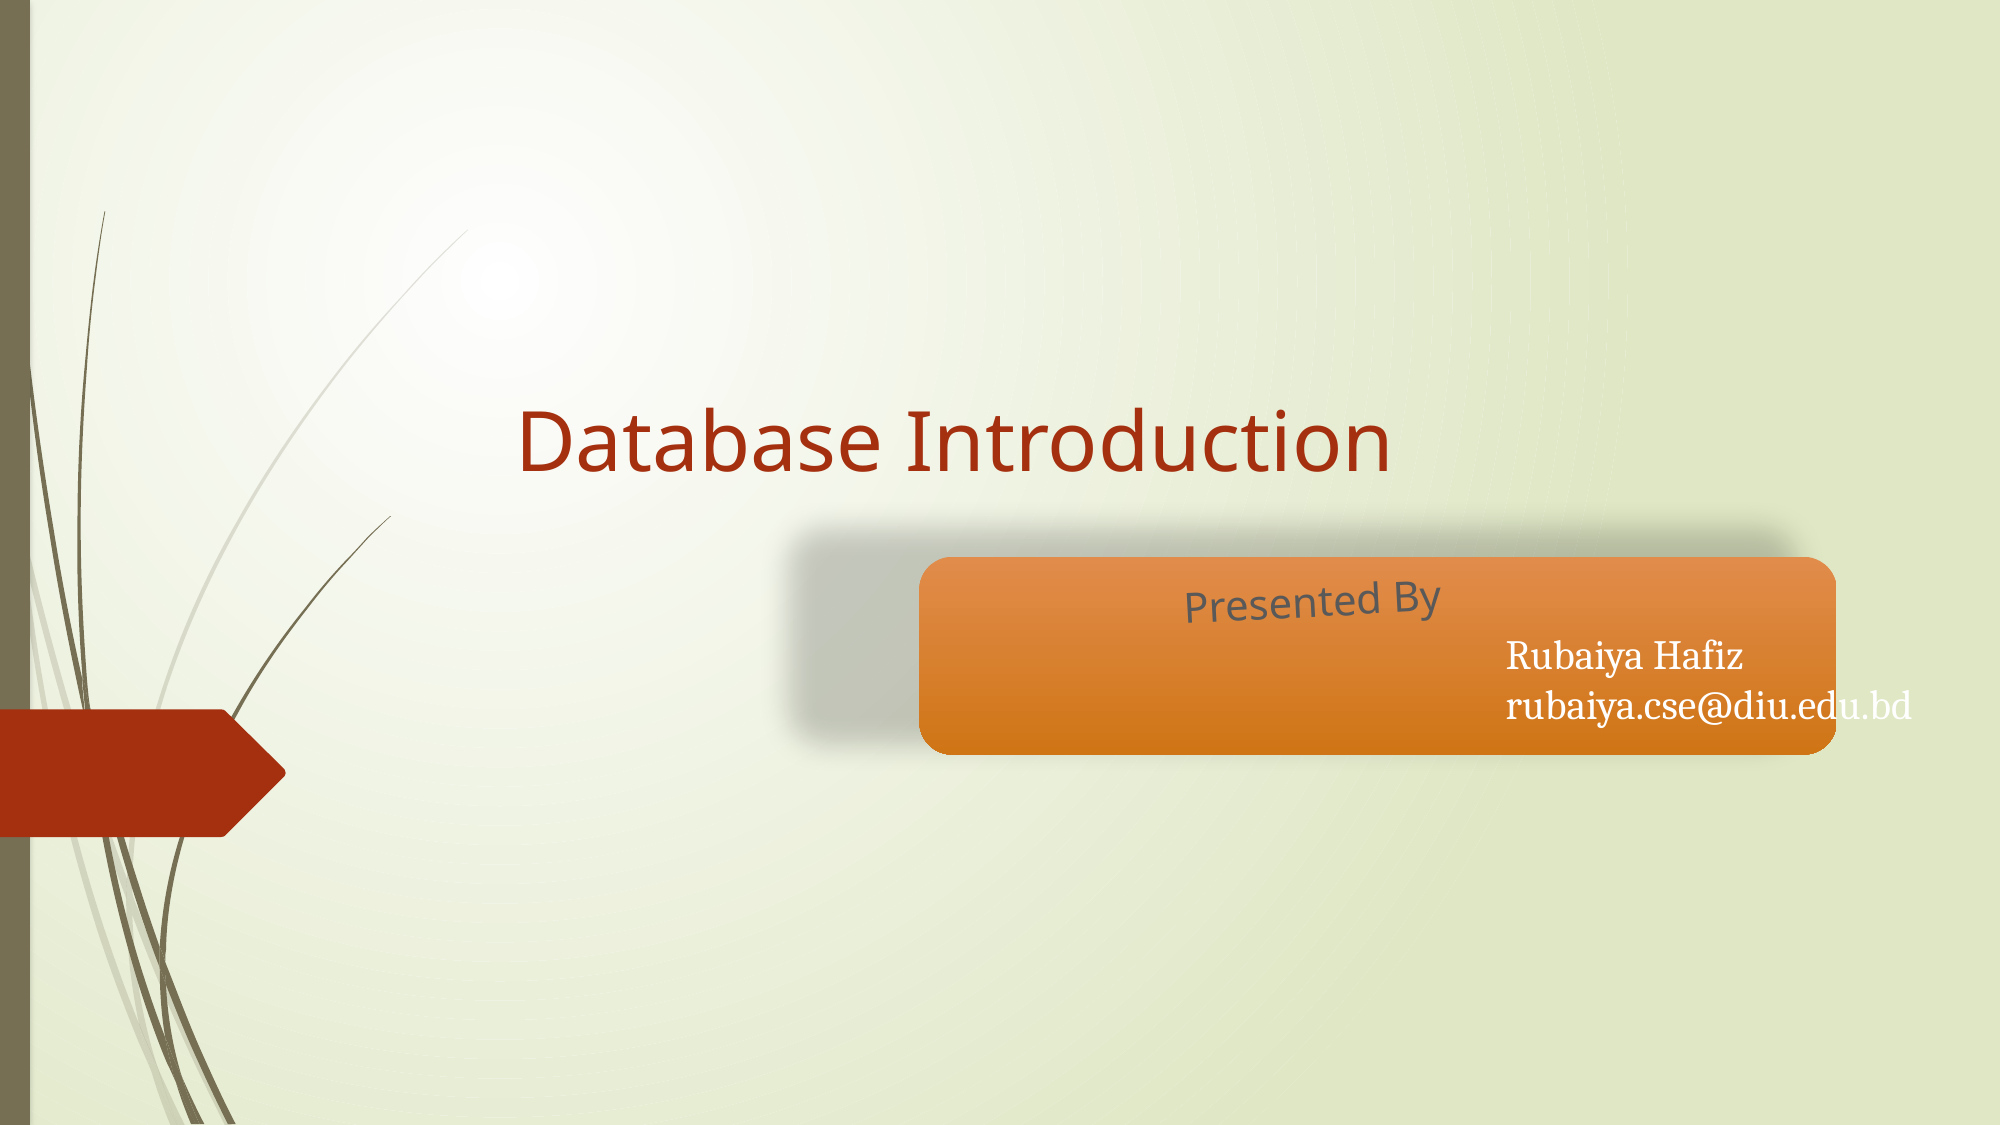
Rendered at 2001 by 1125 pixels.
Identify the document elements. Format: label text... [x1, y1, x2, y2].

subtitle Presented By [1166, 557, 1497, 652]
text_box Rubaiya Hafiz rubaiya.cse@diu.edu.bd [1490, 620, 1928, 735]
text_box [918, 556, 1838, 756]
title Database Introduction [499, 373, 1625, 496]
